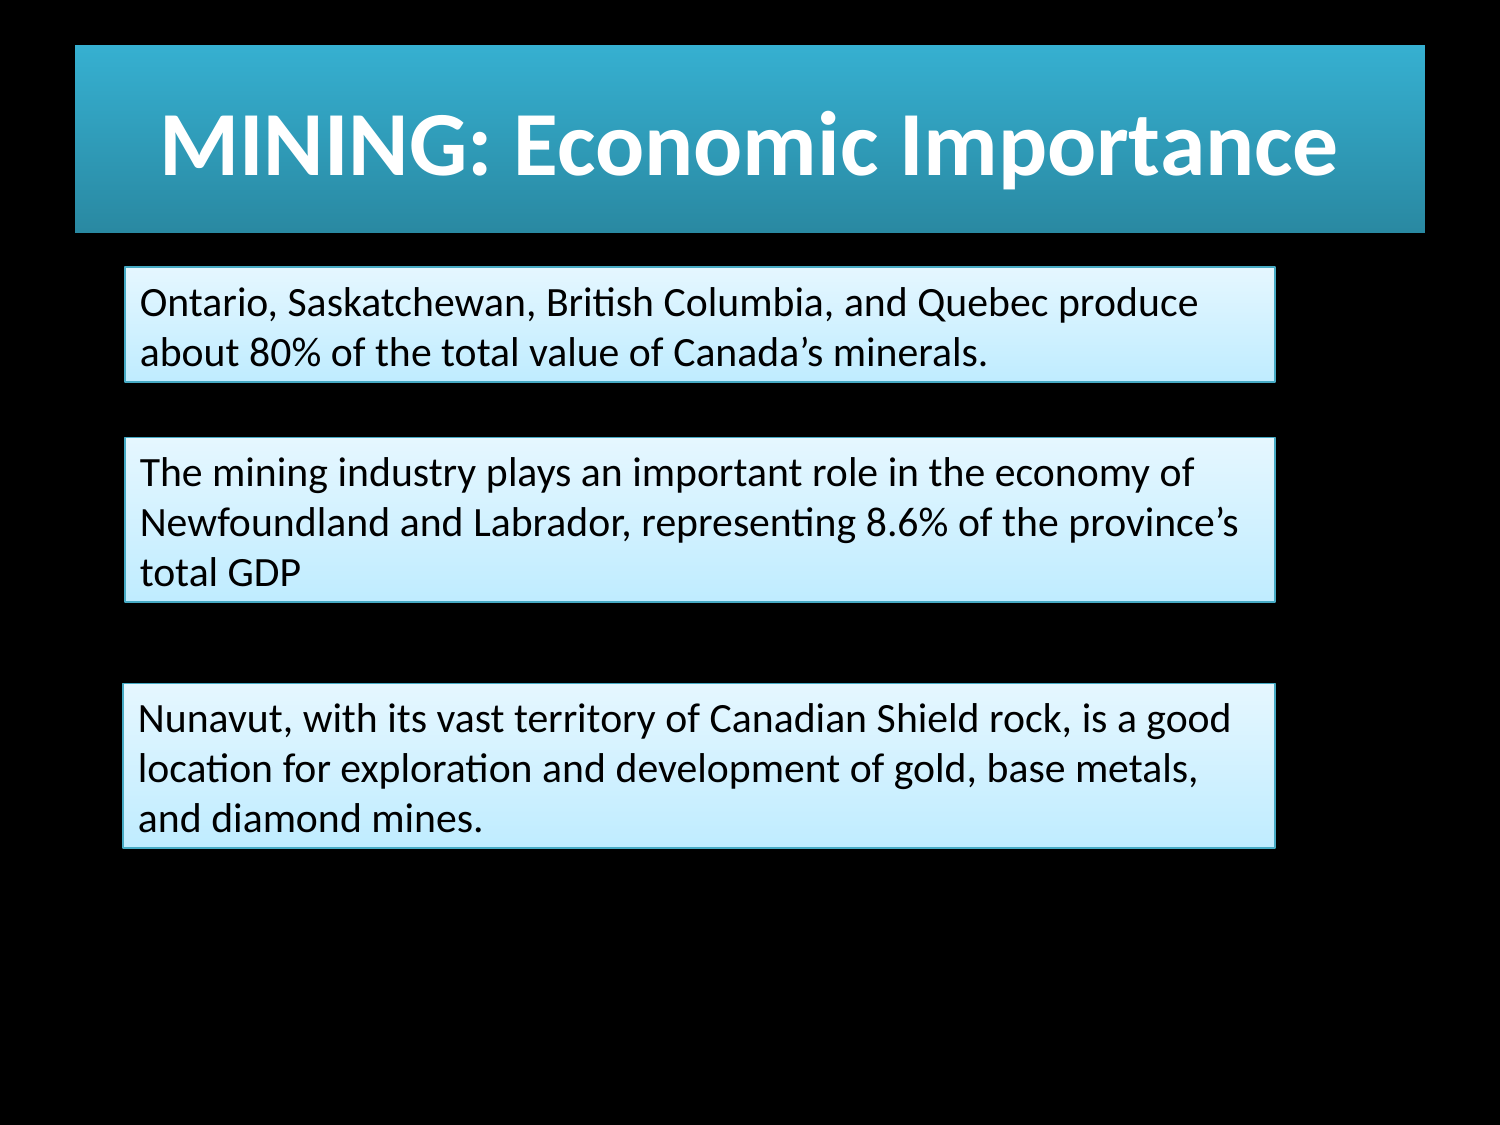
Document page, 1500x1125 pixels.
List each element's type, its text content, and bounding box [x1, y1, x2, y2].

text_box Ontario, Saskatchewan, British Columbia, and Quebec produce about 80% of the total value of Canada’s minerals. [124, 266, 1276, 383]
text_box The mining industry plays an important role in the economy of Newfoundland and Labrador, representing 8.6% of the province’s total GDP [124, 437, 1276, 603]
text_box Nunavut, with its vast territory of Canadian Shield rock, is a good location for exploration and development of gold, base metals, and diamond mines. [122, 683, 1276, 849]
title MINING: Economic Importance [75, 45, 1425, 233]
